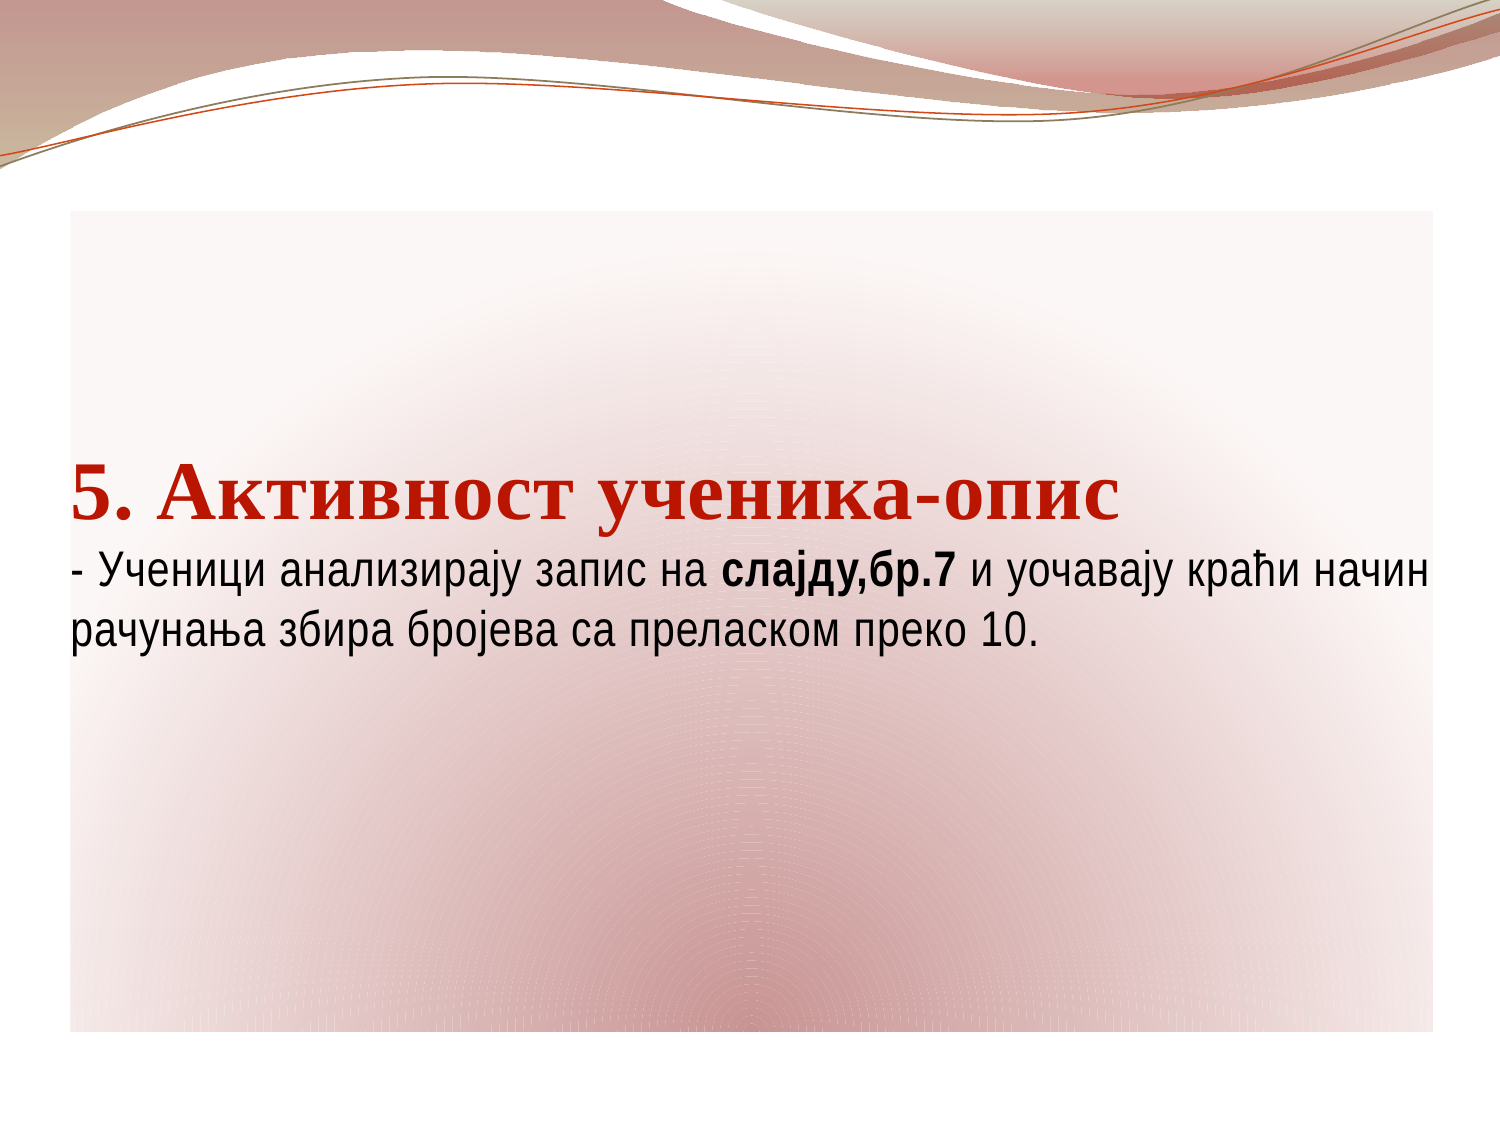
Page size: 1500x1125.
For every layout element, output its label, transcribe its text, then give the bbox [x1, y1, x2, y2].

title 5. Активност ученика-опис - Ученици анализирају запис на слајду,бр.7 и уочавају краћи начин рачунања збира бројева са преласком преко 10. [70, 210, 1434, 1032]
